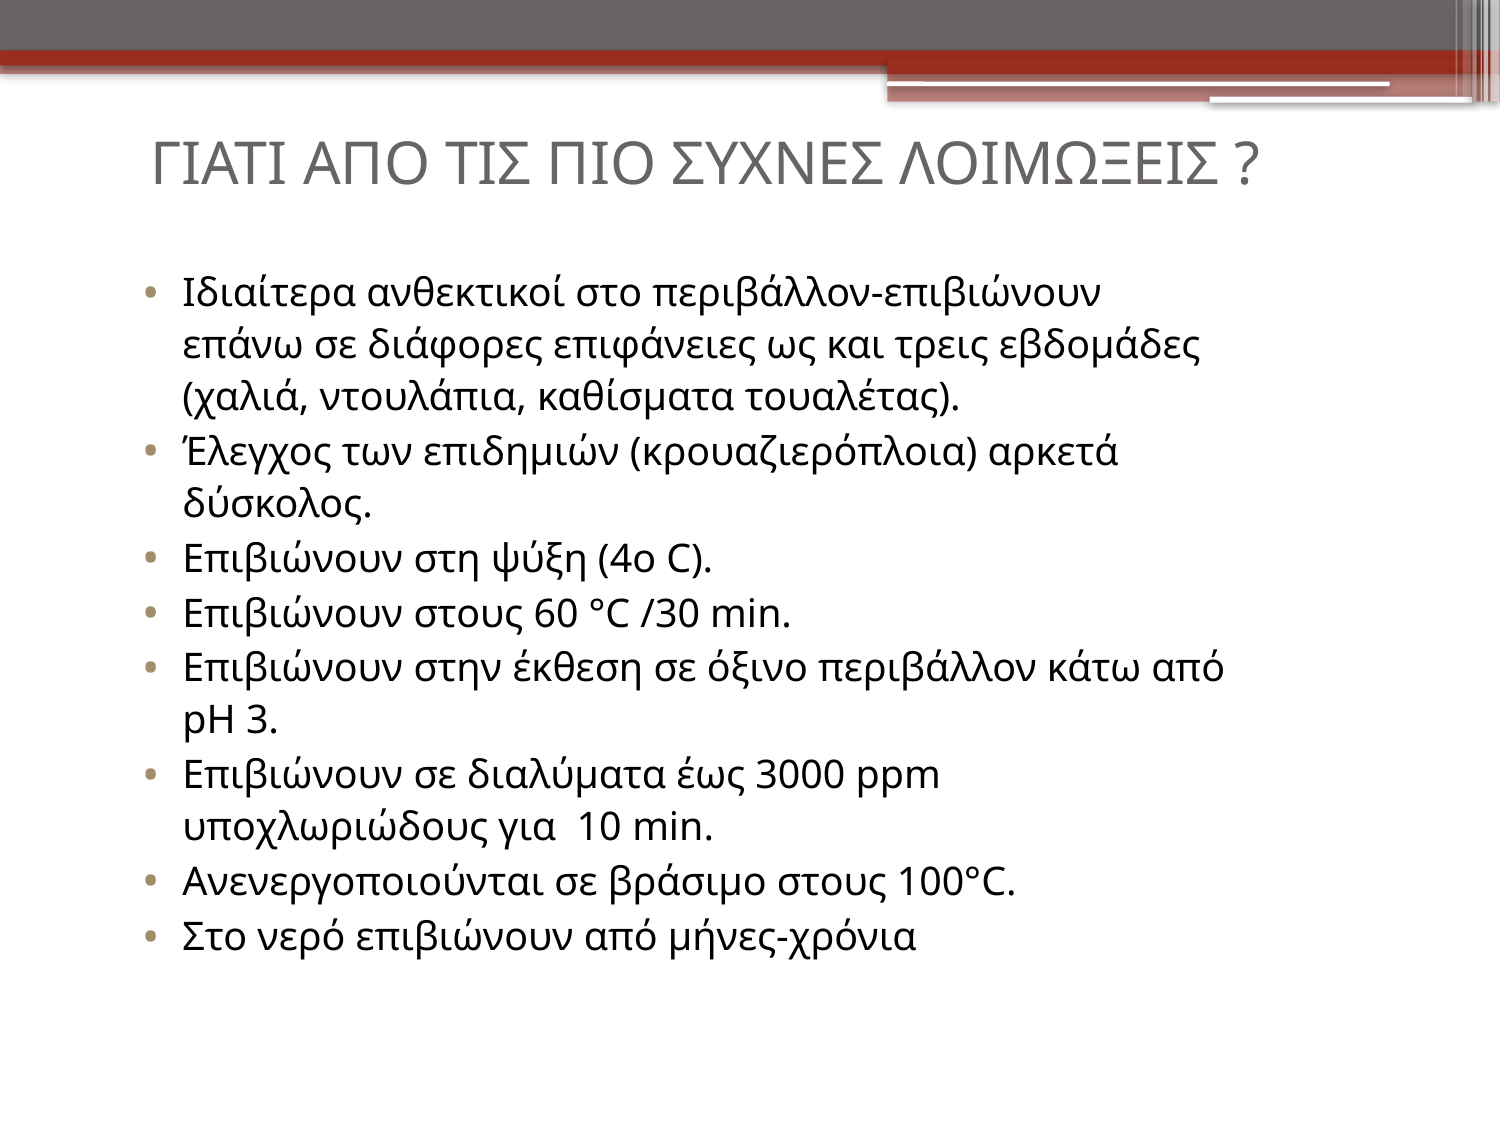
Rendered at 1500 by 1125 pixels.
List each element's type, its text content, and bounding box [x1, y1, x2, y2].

title ΓΙΑΤΙ ΑΠΟ ΤΙΣ ΠΙΟ ΣΥΧΝΕΣ ΛΟΙΜΩΞΕΙΣ ? [135, 101, 1415, 220]
list Ιδιαίτερα ανθεκτικοί στο περιβάλλον-επιβιώνουν επάνω σε διάφορες επιφάνειες ως και τρεις εβδομάδες (χαλιά, ντουλάπια, καθίσματα τουαλέτας). Έλεγχος των επιδημιών (κρουαζιερόπλοια) αρκετά δύσκολος. Επιβιώνουν στη ψύξη (4ο C). Επιβιώνουν στους 60 °C /30 min. Επιβιώνουν στην έκθεση σε όξινο περιβάλλον κάτω από pH 3. Επιβιώνουν σε διαλύματα έως 3000 ppm υποχλωριώδους για 10 min. Ανενεργοποιούνται σε βράσιμο στους 100°C. Στο νερό επιβιώνουν από μήνες-χρόνια [112, 255, 1248, 976]
